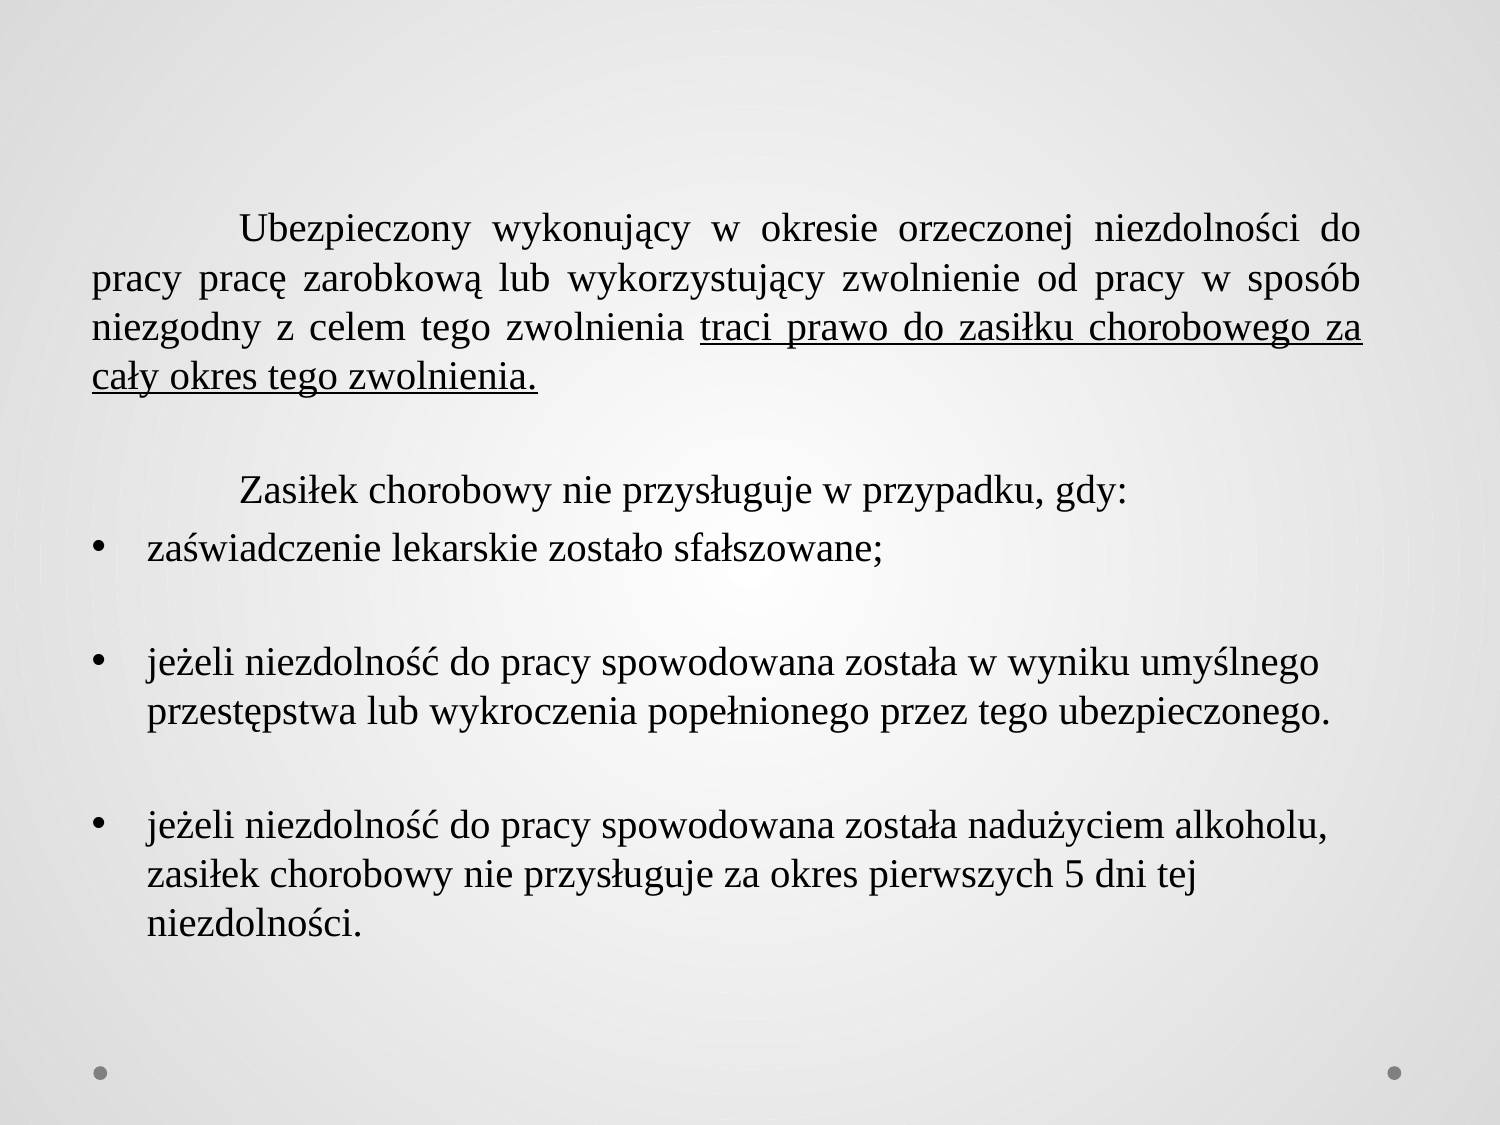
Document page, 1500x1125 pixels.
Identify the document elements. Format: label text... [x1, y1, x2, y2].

list Ubezpieczony wykonujący w okresie orzeczonej niezdolności do pracy pracę zarobkową lub wykorzystujący zwolnienie od pracy w sposób niezgodny z celem tego zwolnienia traci prawo do zasiłku chorobowego za cały okres tego zwolnienia. Zasiłek chorobowy nie przysługuje w przypadku, gdy: zaświadczenie lekarskie zostało sfałszowane; jeżeli niezdolność do pracy spowodowana została w wyniku umyślnego przestępstwa lub wykroczenia popełnionego przez tego ubezpieczonego. jeżeli niezdolność do pracy spowodowana została nadużyciem alkoholu, zasiłek chorobowy nie przysługuje za okres pierwszych 5 dni tej niezdolności. [76, 184, 1378, 1000]
